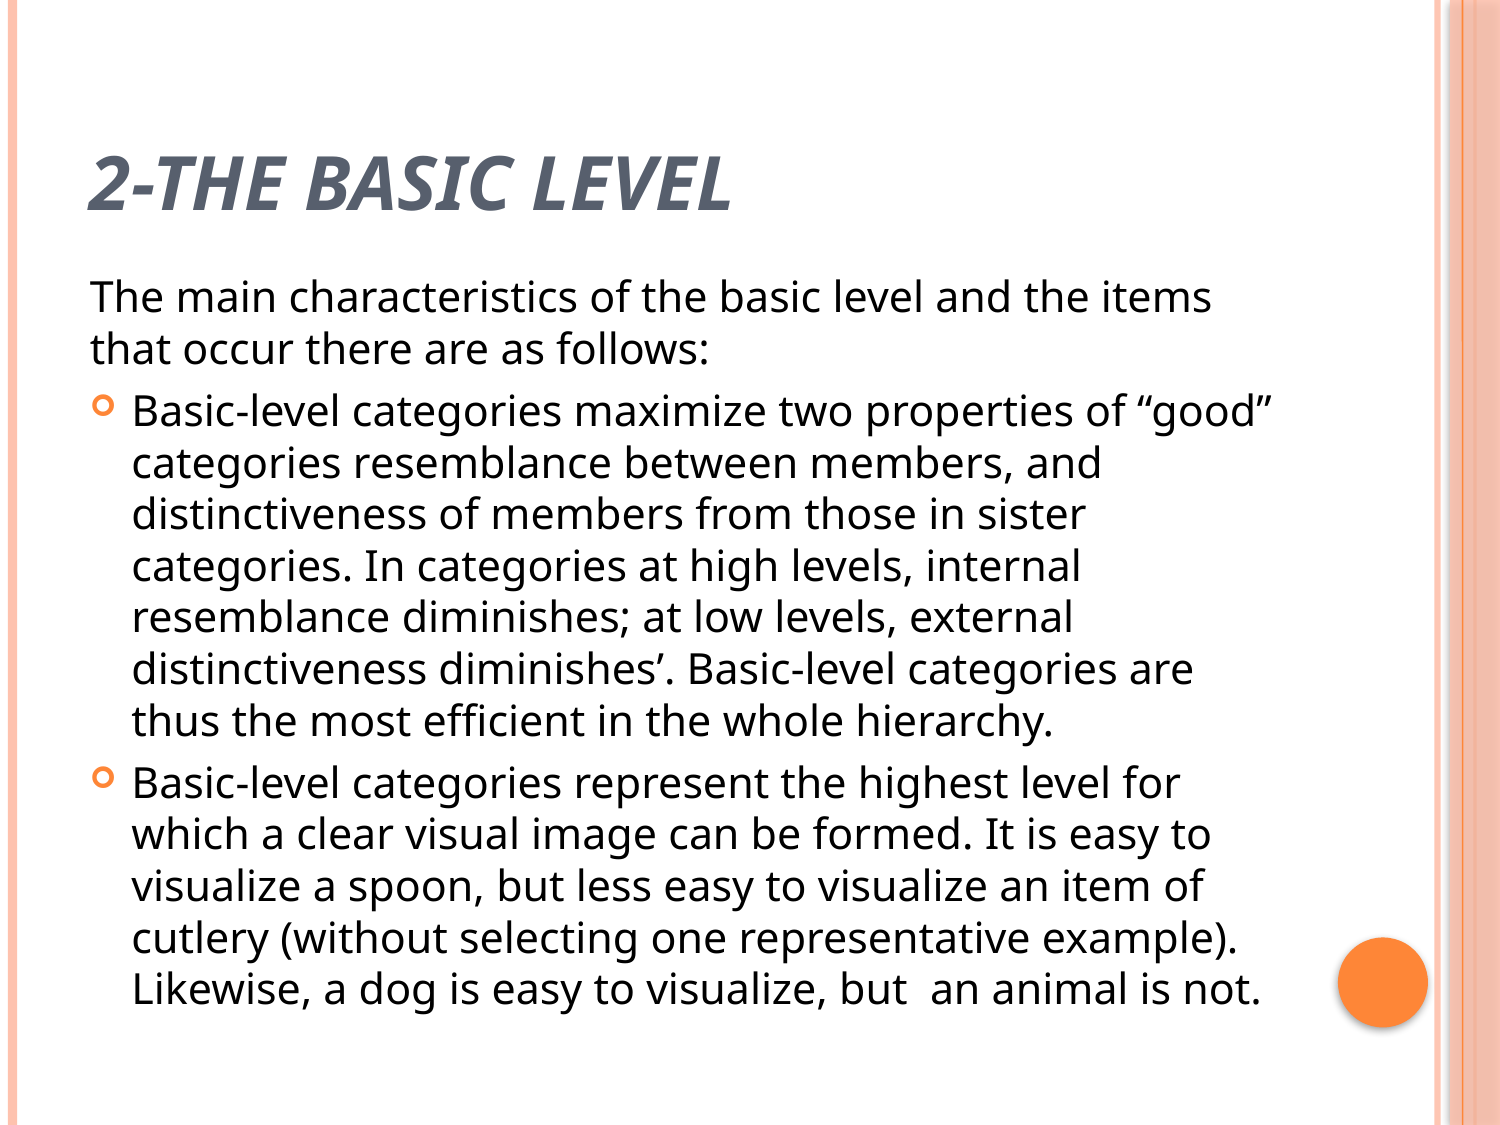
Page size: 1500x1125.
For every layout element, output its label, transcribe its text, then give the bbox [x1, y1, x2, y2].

list The main characteristics of the basic level and the items that occur there are as follows: Basic-level categories maximize two properties of “good” categories resemblance between members, and distinctiveness of members from those in sister categories. In categories at high levels, internal resemblance diminishes; at low levels, external distinctiveness diminishes’. Basic-level categories are thus the most efficient in the whole hierarchy. Basic-level categories represent the highest level for which a clear visual image can be formed. It is easy to visualize a spoon, but less easy to visualize an item of cutlery (without selecting one representative example). Likewise, a dog is easy to visualize, but an animal is not. [75, 262, 1300, 1062]
title 2-The basic level [75, 45, 1300, 233]
